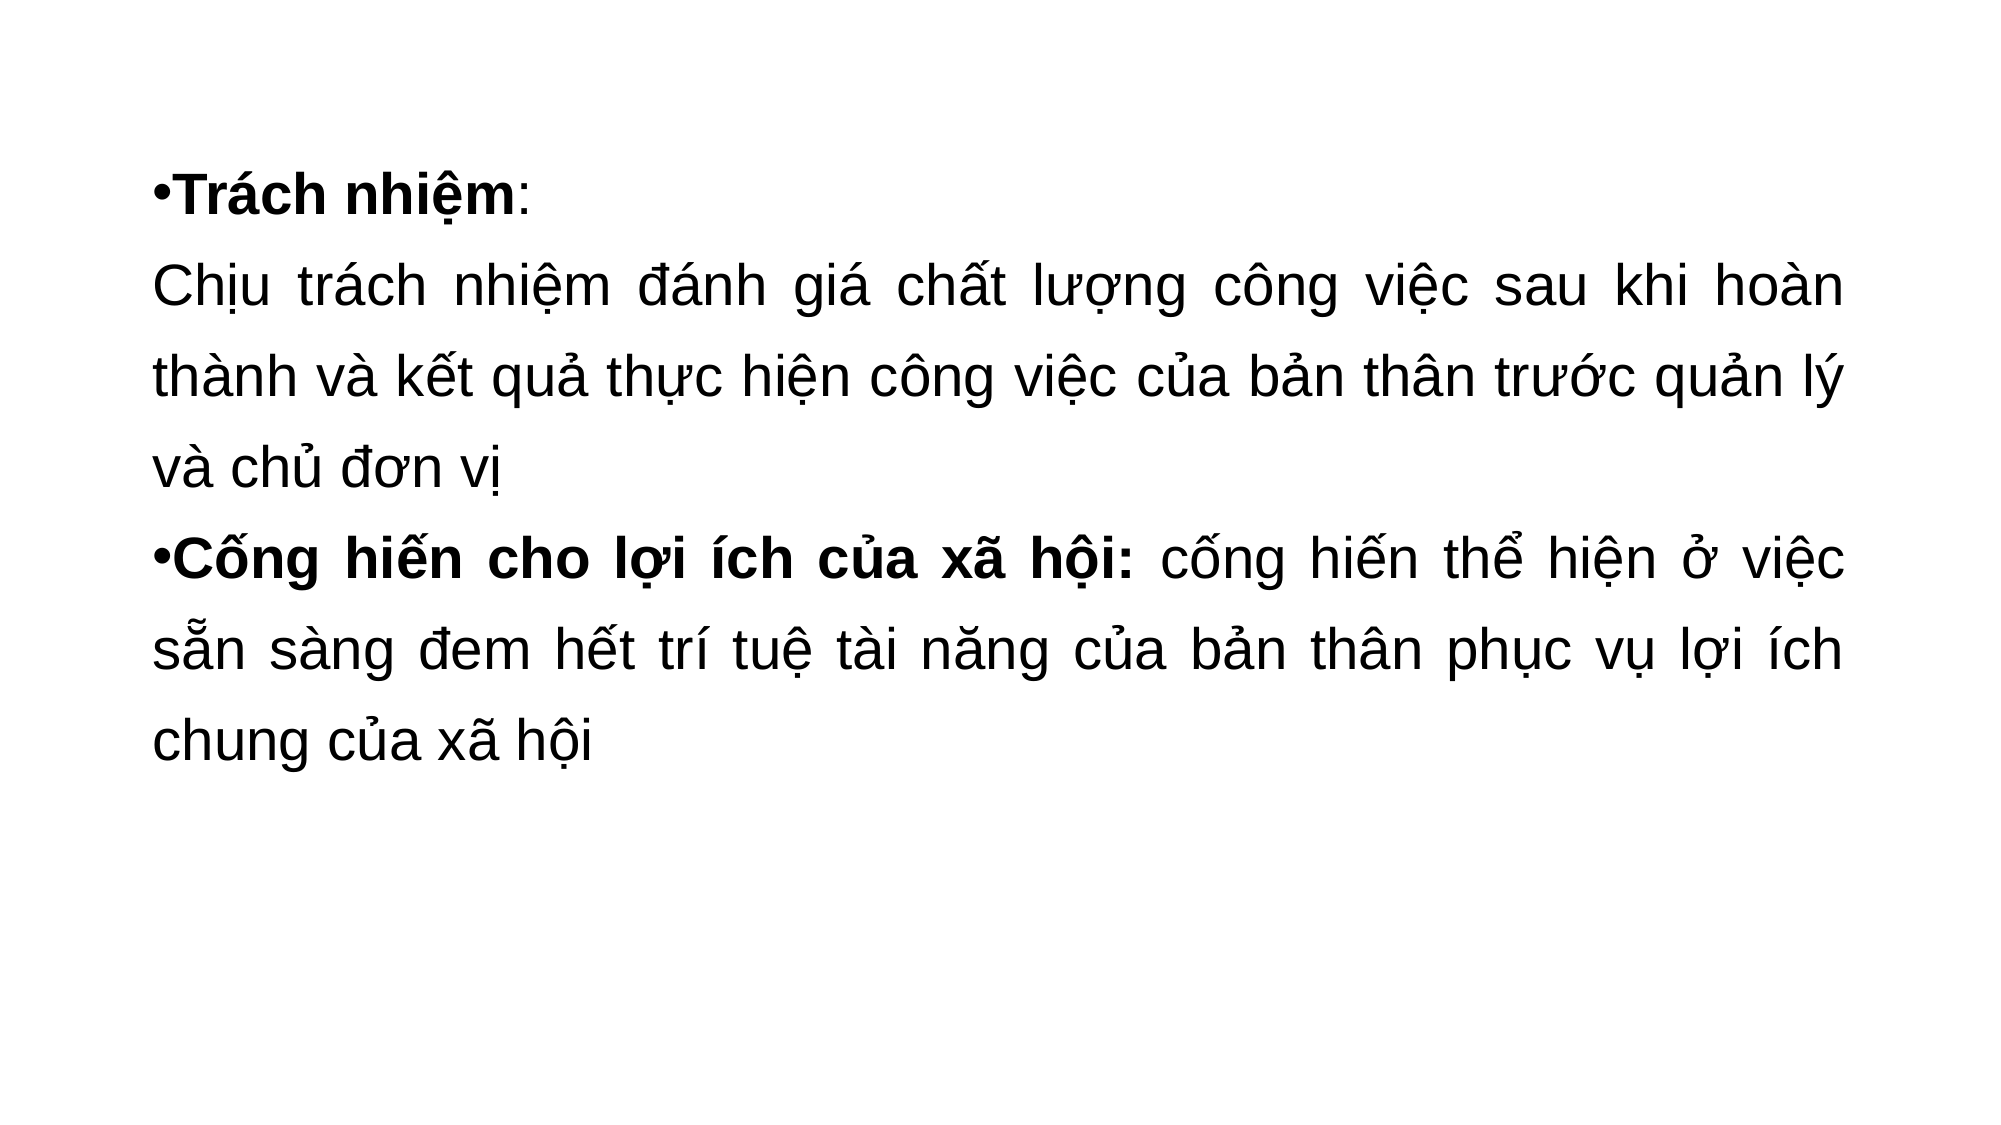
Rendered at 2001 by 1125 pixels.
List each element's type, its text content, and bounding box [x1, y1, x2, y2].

list Trách nhiệm: Chịu trách nhiệm đánh giá chất lượng công việc sau khi hoàn thành và kết quả thực hiện công việc của bản thân trước quản lý và chủ đơn vị Cống hiến cho lợi ích của xã hội: cống hiến thể hiện ở việc sẵn sàng đem hết trí tuệ tài năng của bản thân phục vụ lợi ích chung của xã hội [137, 128, 1863, 842]
